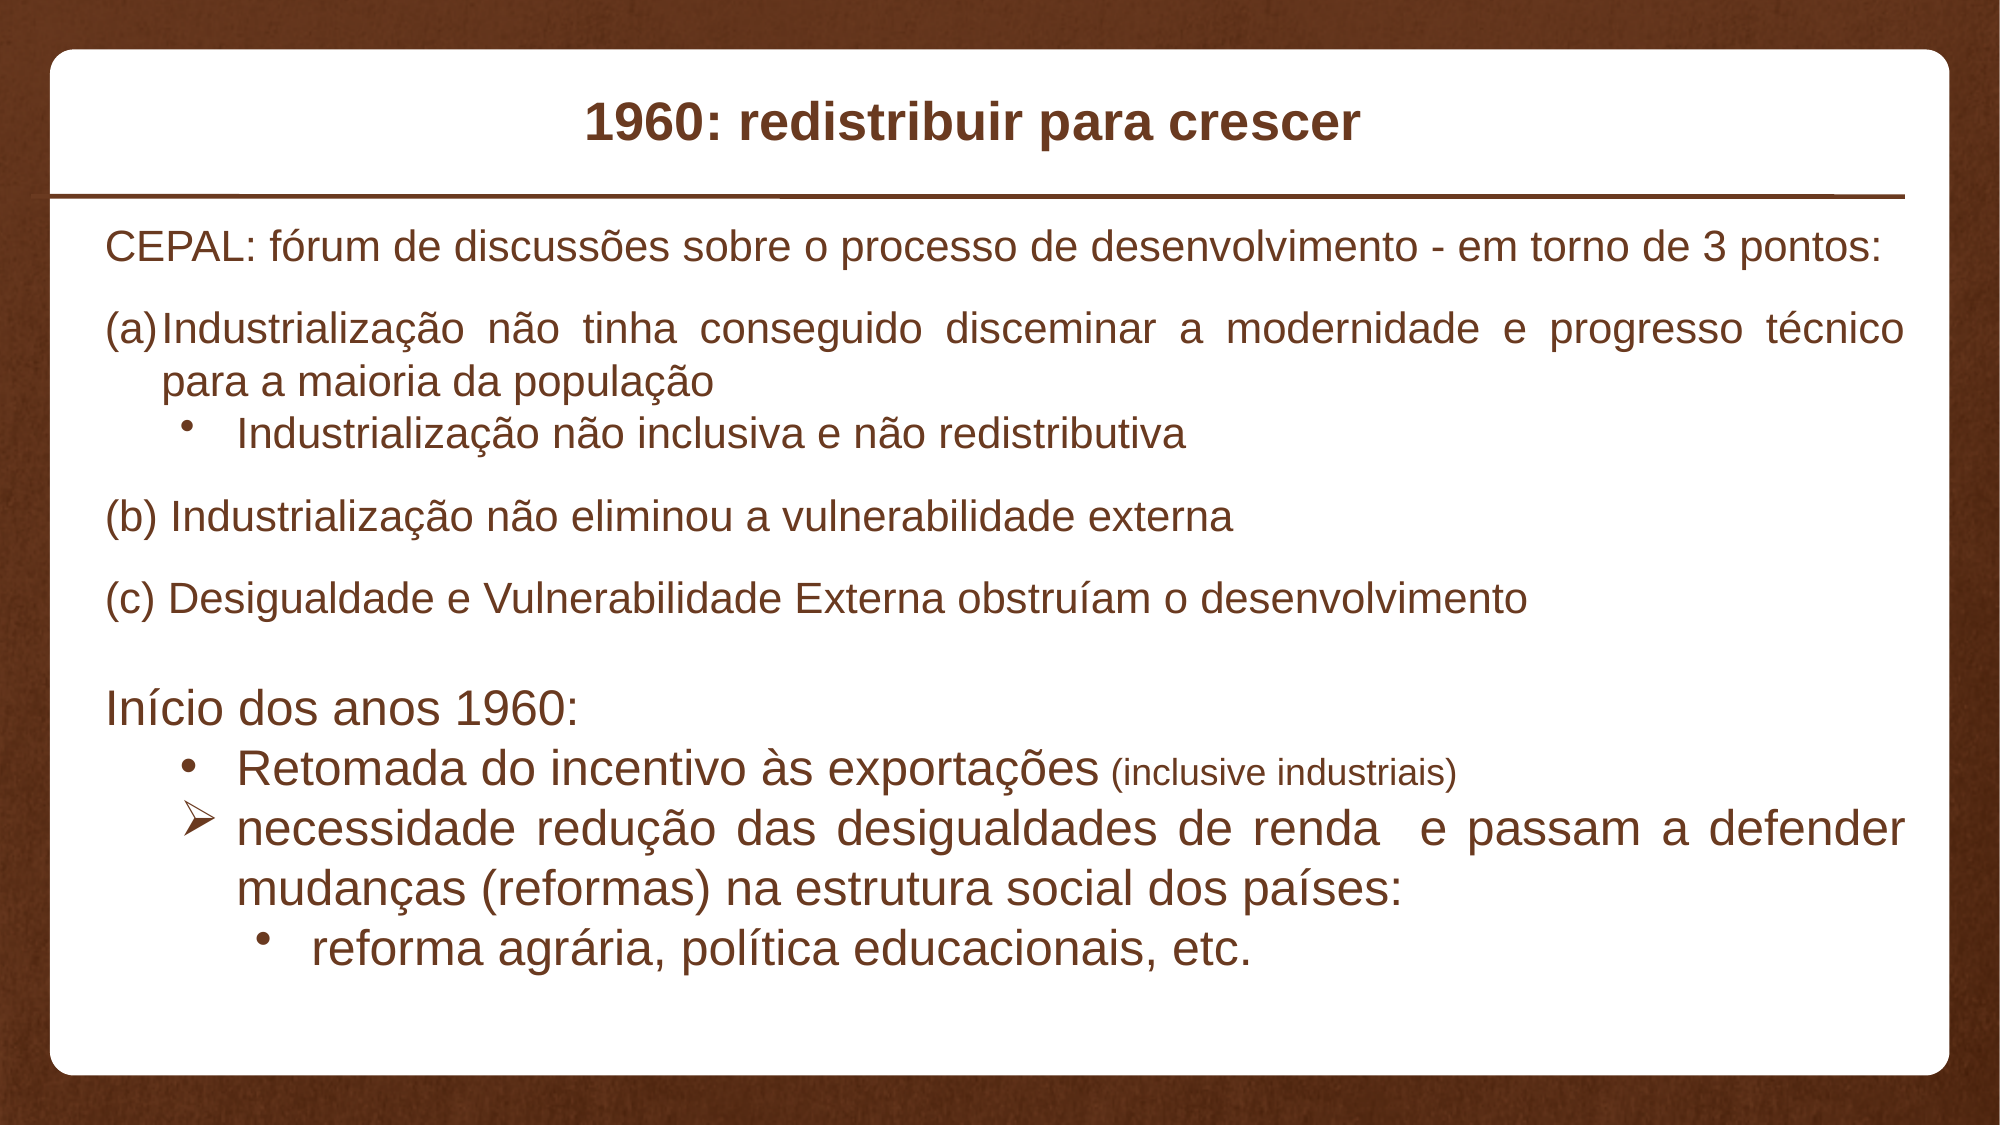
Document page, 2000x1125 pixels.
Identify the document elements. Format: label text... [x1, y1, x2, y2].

text_box CEPAL: fórum de discussões sobre o processo de desenvolvimento - em torno de 3 pontos: Industrialização não tinha conseguido disceminar a modernidade e progresso técnico para a maioria da população Industrialização não inclusiva e não redistributiva (b) Industrialização não eliminou a vulnerabilidade externa (c) Desigualdade e Vulnerabilidade Externa obstruíam o desenvolvimento Início dos anos 1960: Retomada do incentivo às exportações (inclusive industriais) necessidade redução das desigualdades de renda e passam a defender mudanças (reformas) na estrutura social dos países: reforma agrária, política educacionais, etc. [90, 159, 1922, 983]
text_box 1960: redistribuir para crescer [0, 78, 1960, 159]
